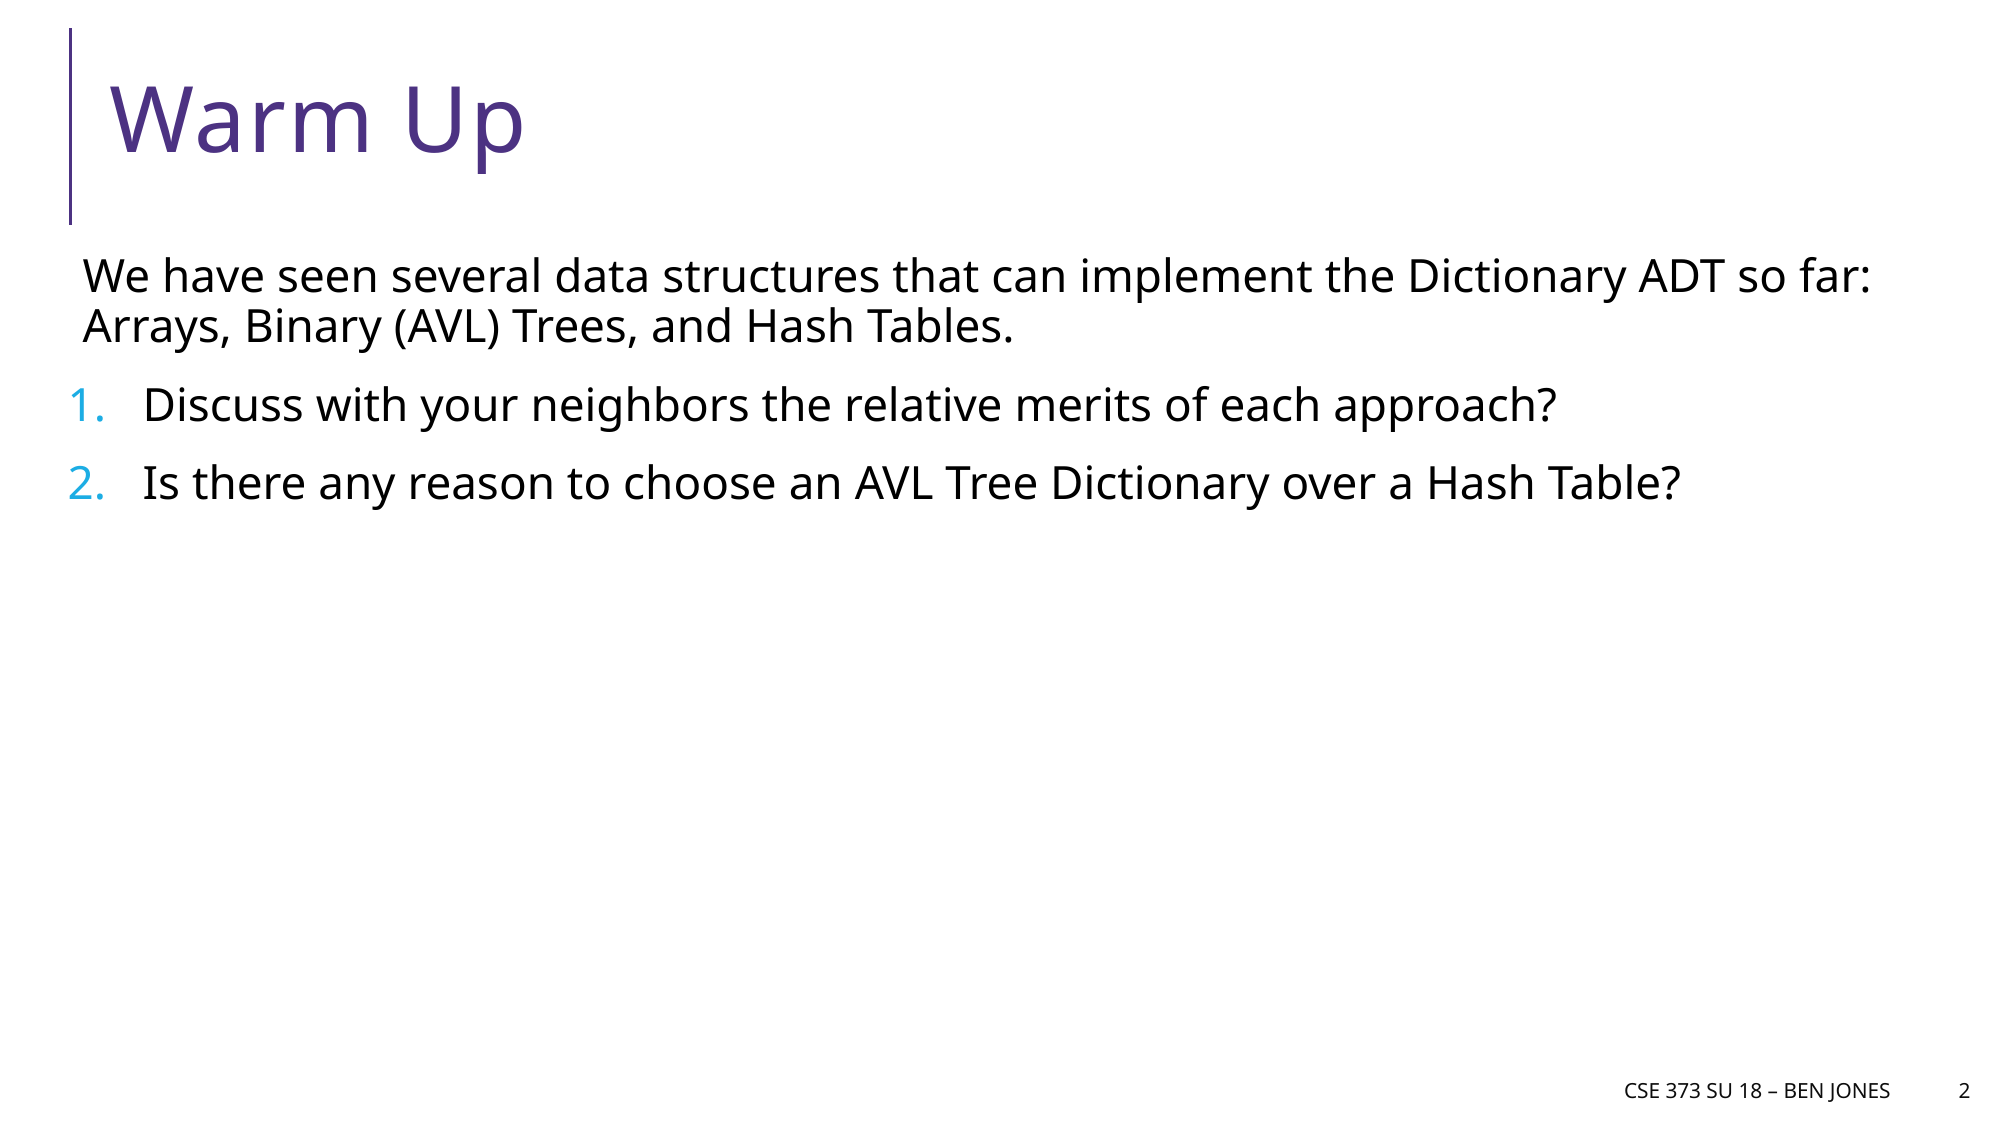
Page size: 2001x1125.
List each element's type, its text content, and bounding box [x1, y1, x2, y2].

footer CSE 373 SU 18 – Ben Jones [937, 1069, 1906, 1115]
slide_number 2 [1916, 1069, 1986, 1115]
title Warm Up [94, 43, 1930, 210]
text_box We have seen several data structures that can implement the Dictionary ADT so far: Arrays, Binary (AVL) Trees, and Hash Tables. Discuss with your neighbors the relative merits of each approach? Is there any reason to choose an AVL Tree Dictionary over a Hash Table? [60, 245, 1896, 1041]
